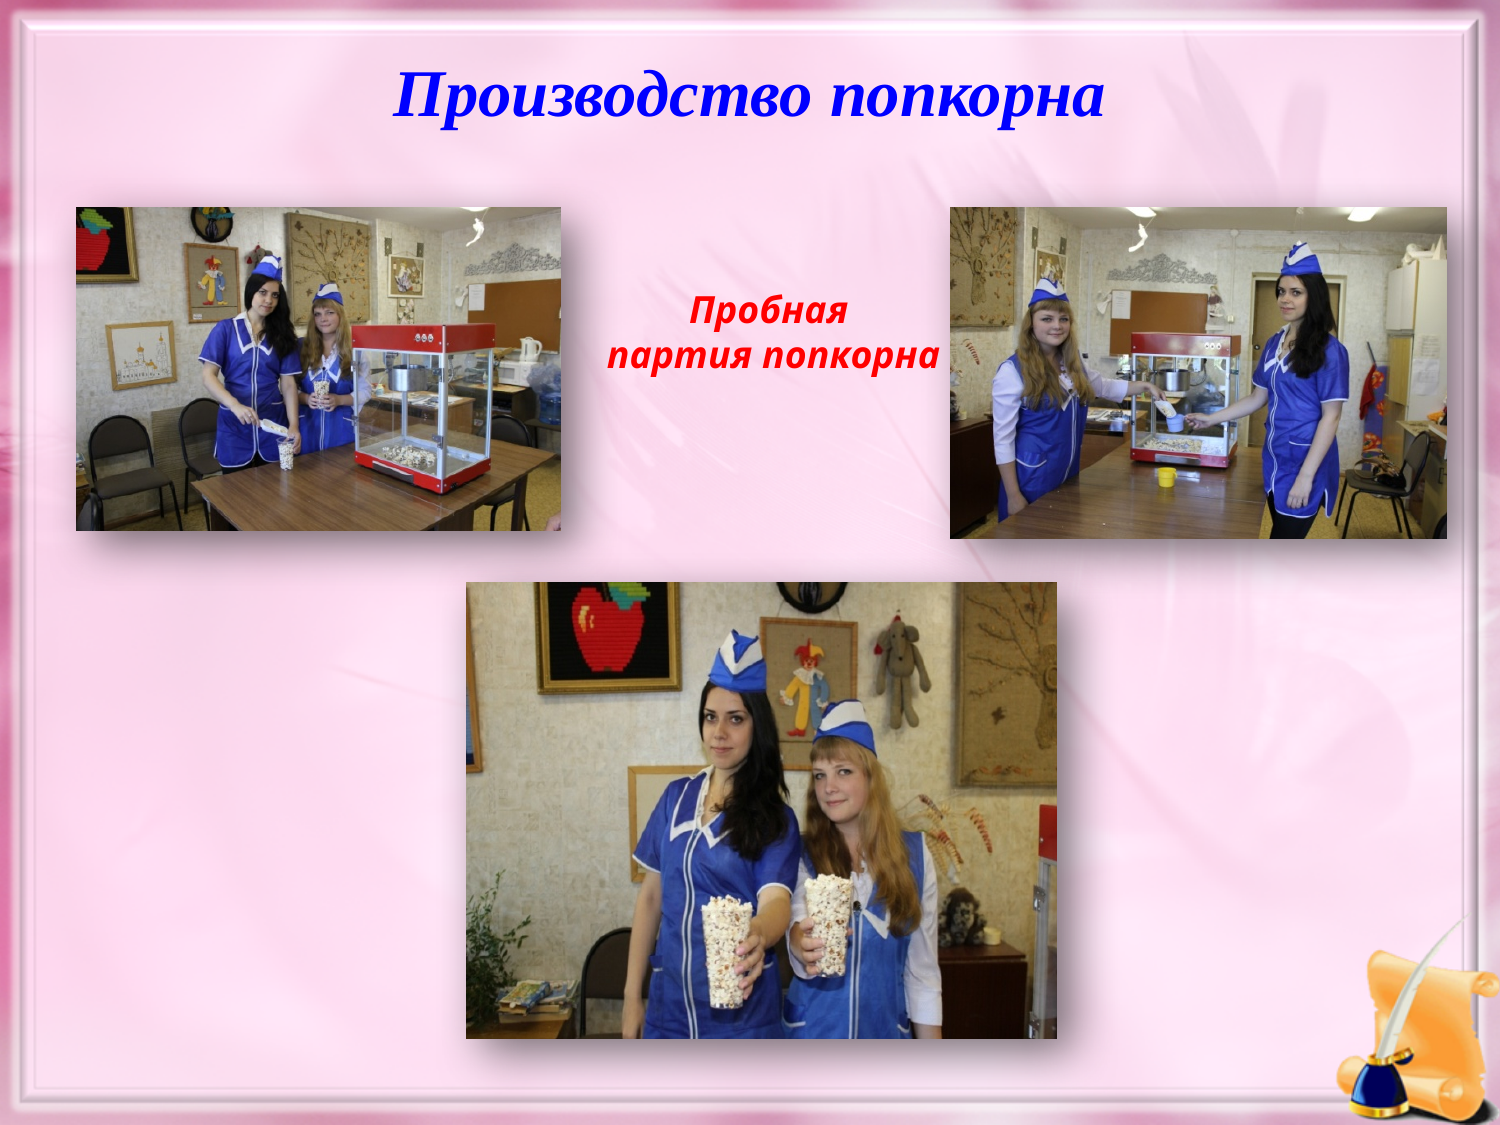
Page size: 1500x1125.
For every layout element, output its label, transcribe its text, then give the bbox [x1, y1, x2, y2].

text_box Пробная партия попкорна [565, 278, 945, 384]
picture [0, 0, 1500, 1125]
text_box Производство попкорна [253, 42, 1247, 138]
